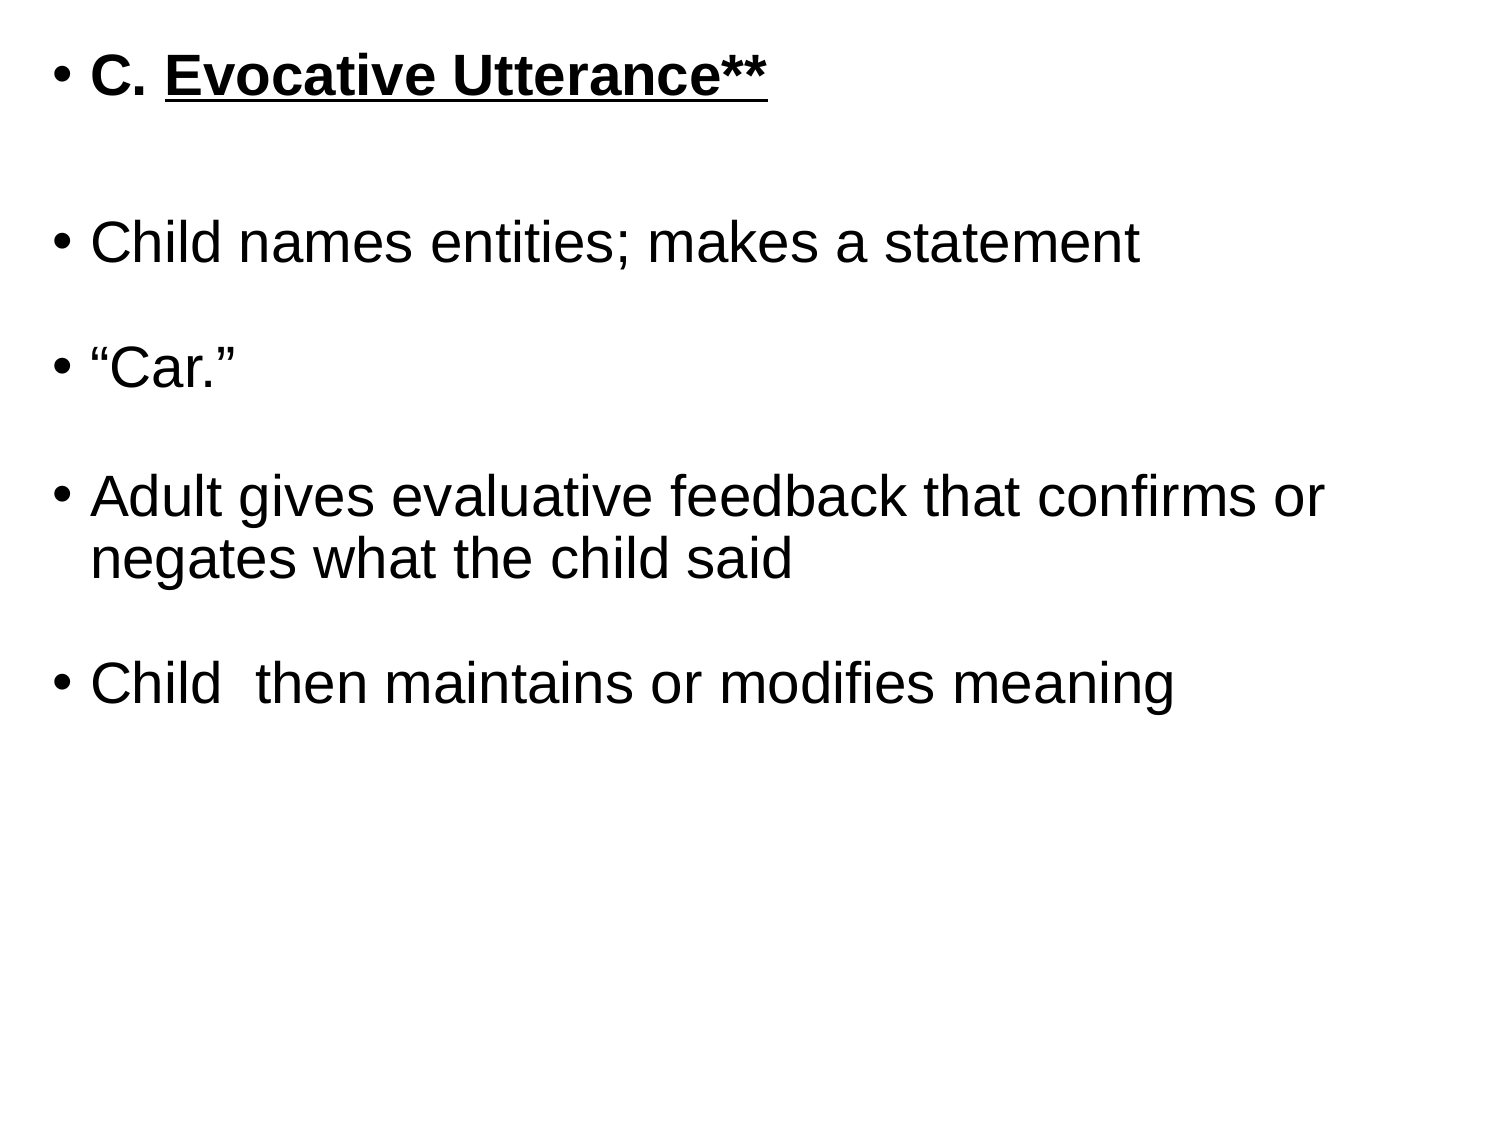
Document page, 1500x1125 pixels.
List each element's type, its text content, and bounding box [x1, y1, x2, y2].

list C. Evocative Utterance** Child names entities; makes a statement “Car.” Adult gives evaluative feedback that confirms or negates what the child said Child then maintains or modifies meaning [37, 37, 1438, 988]
